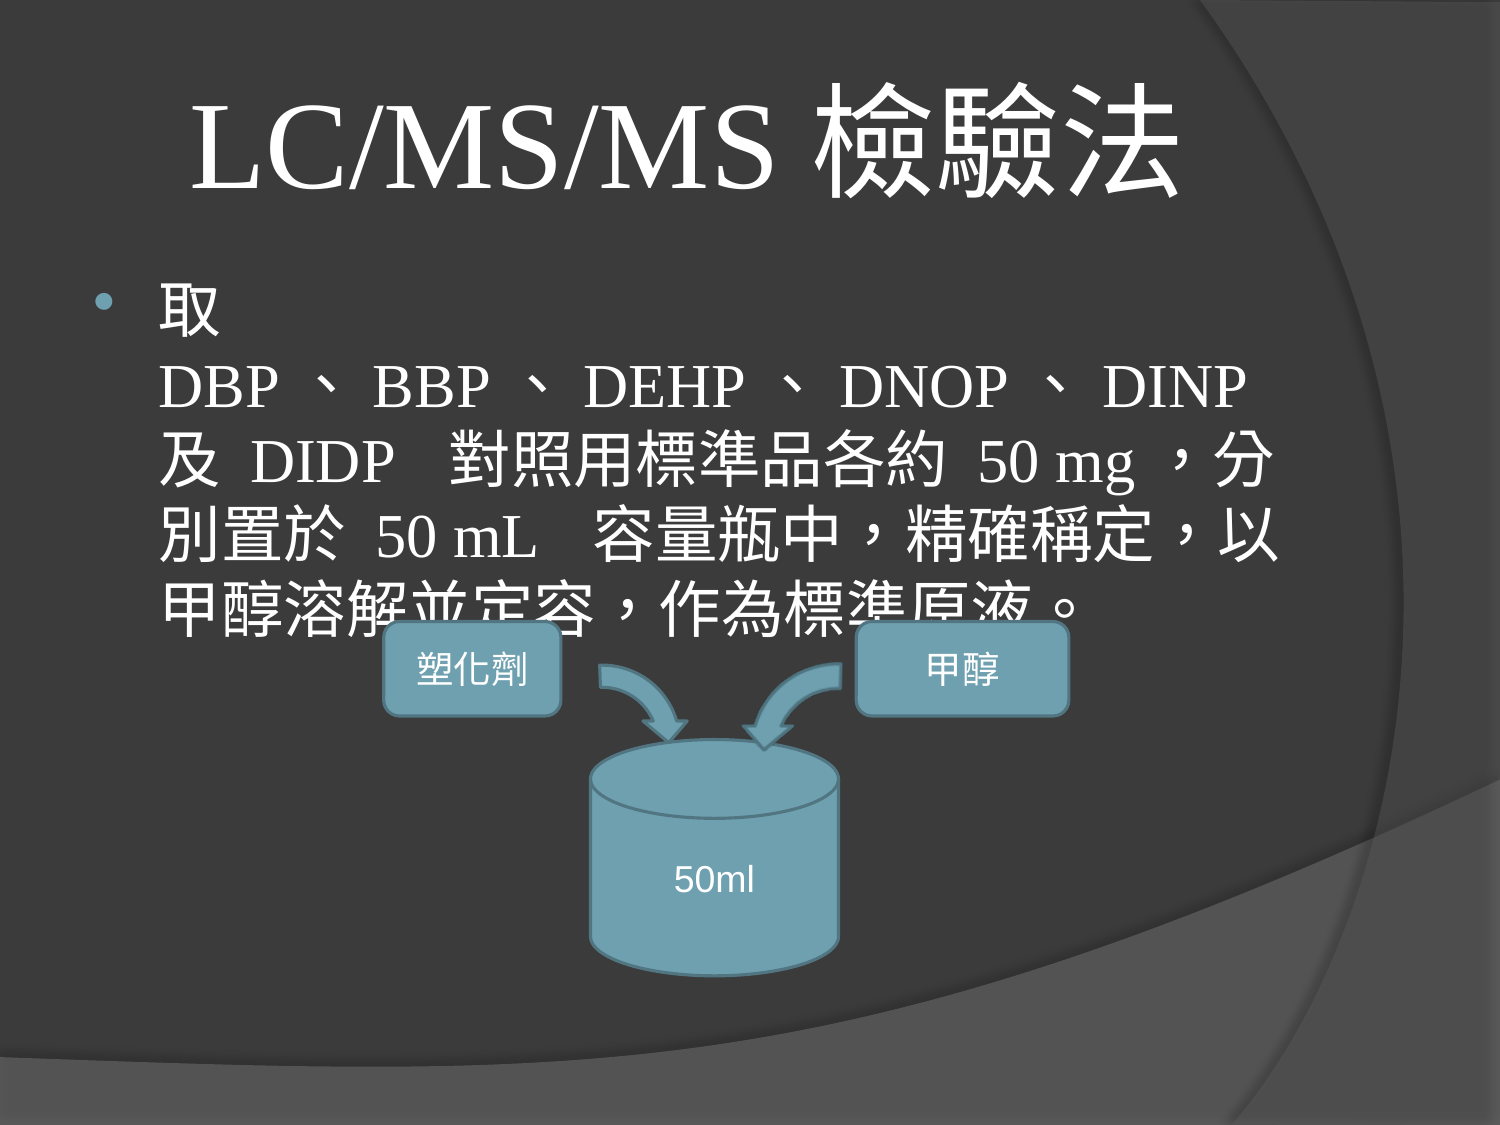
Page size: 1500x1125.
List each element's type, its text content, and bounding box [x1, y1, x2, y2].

list 取 DBP、BBP、DEHP、DNOP、DINP 及 DIDP 對照用標準品各約 50 mg，分別置於 50 mL 容量瓶中，精確稱定，以甲醇溶解並定容，作為標準原液。 [75, 262, 1300, 1005]
title LC/MS/MS檢驗法 [75, 45, 1300, 233]
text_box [383, 621, 1070, 977]
